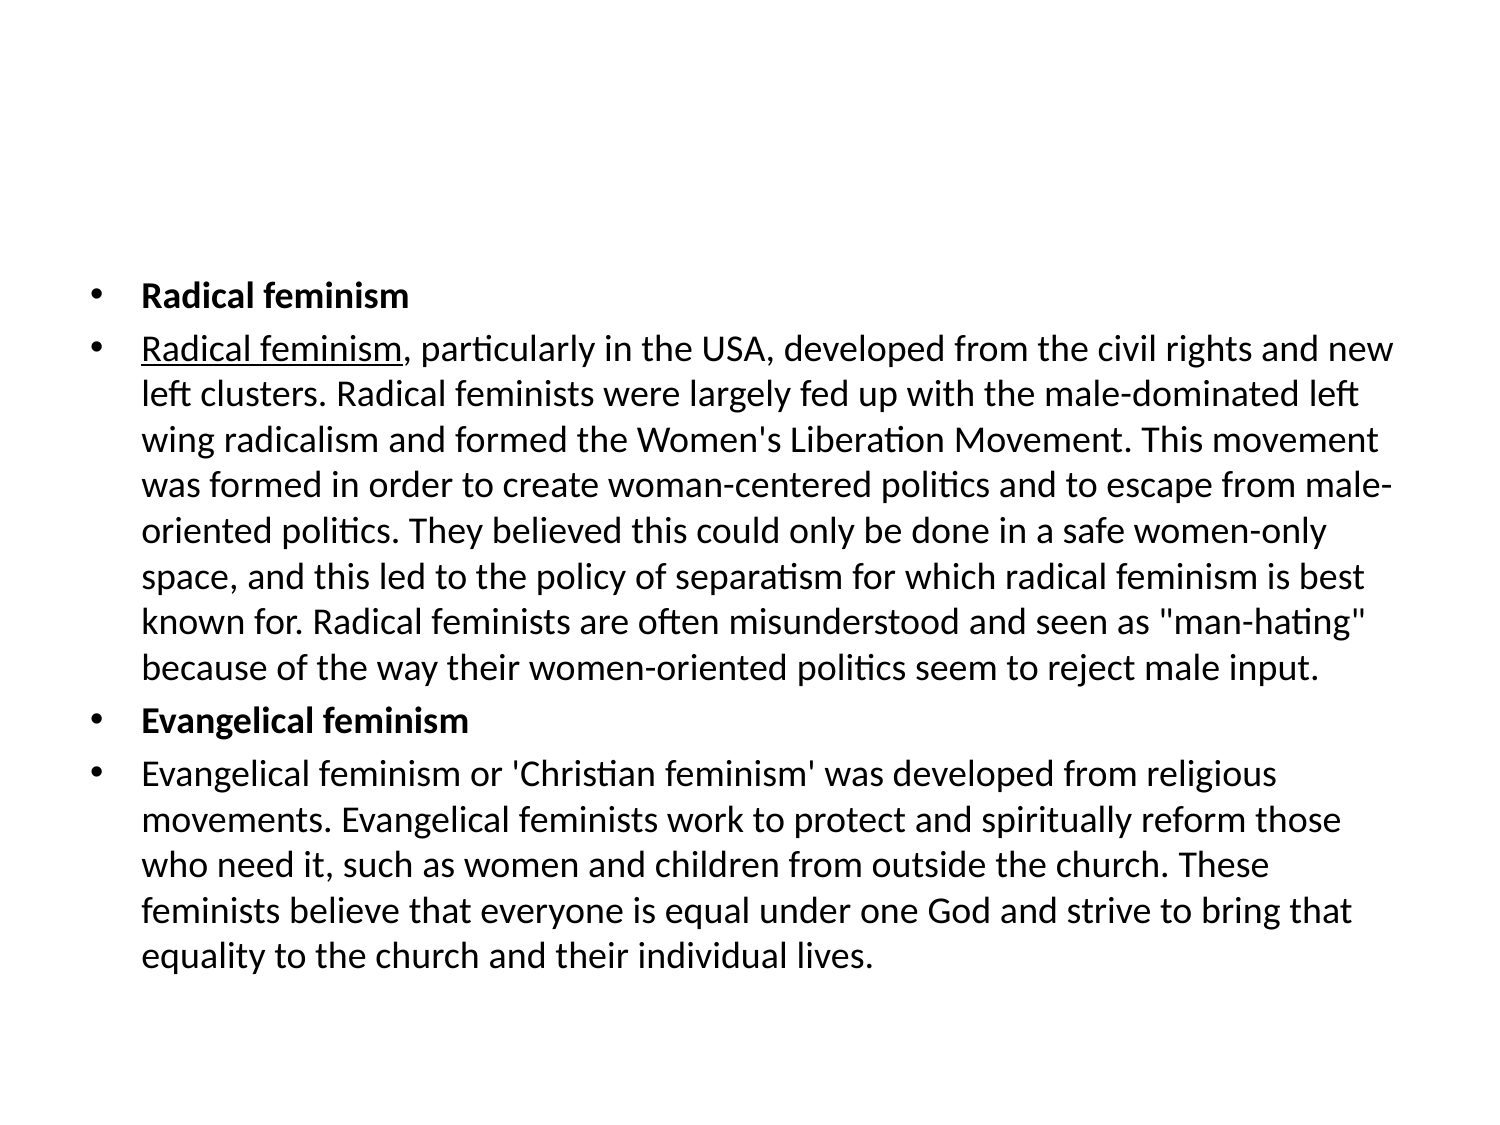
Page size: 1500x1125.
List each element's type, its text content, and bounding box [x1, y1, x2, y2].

list Radical feminism Radical feminism, particularly in the USA, developed from the civil rights and new left clusters. Radical feminists were largely fed up with the male-dominated left wing radicalism and formed the Women's Liberation Movement. This movement was formed in order to create woman-centered politics and to escape from male-oriented politics. They believed this could only be done in a safe women-only space, and this led to the policy of separatism for which radical feminism is best known for. Radical feminists are often misunderstood and seen as "man-hating" because of the way their women-oriented politics seem to reject male input. Evangelical feminism Evangelical feminism or 'Christian feminism' was developed from religious movements. Evangelical feminists work to protect and spiritually reform those who need it, such as women and children from outside the church. These feminists believe that everyone is equal under one God and strive to bring that equality to the church and their individual lives. [75, 262, 1425, 1005]
